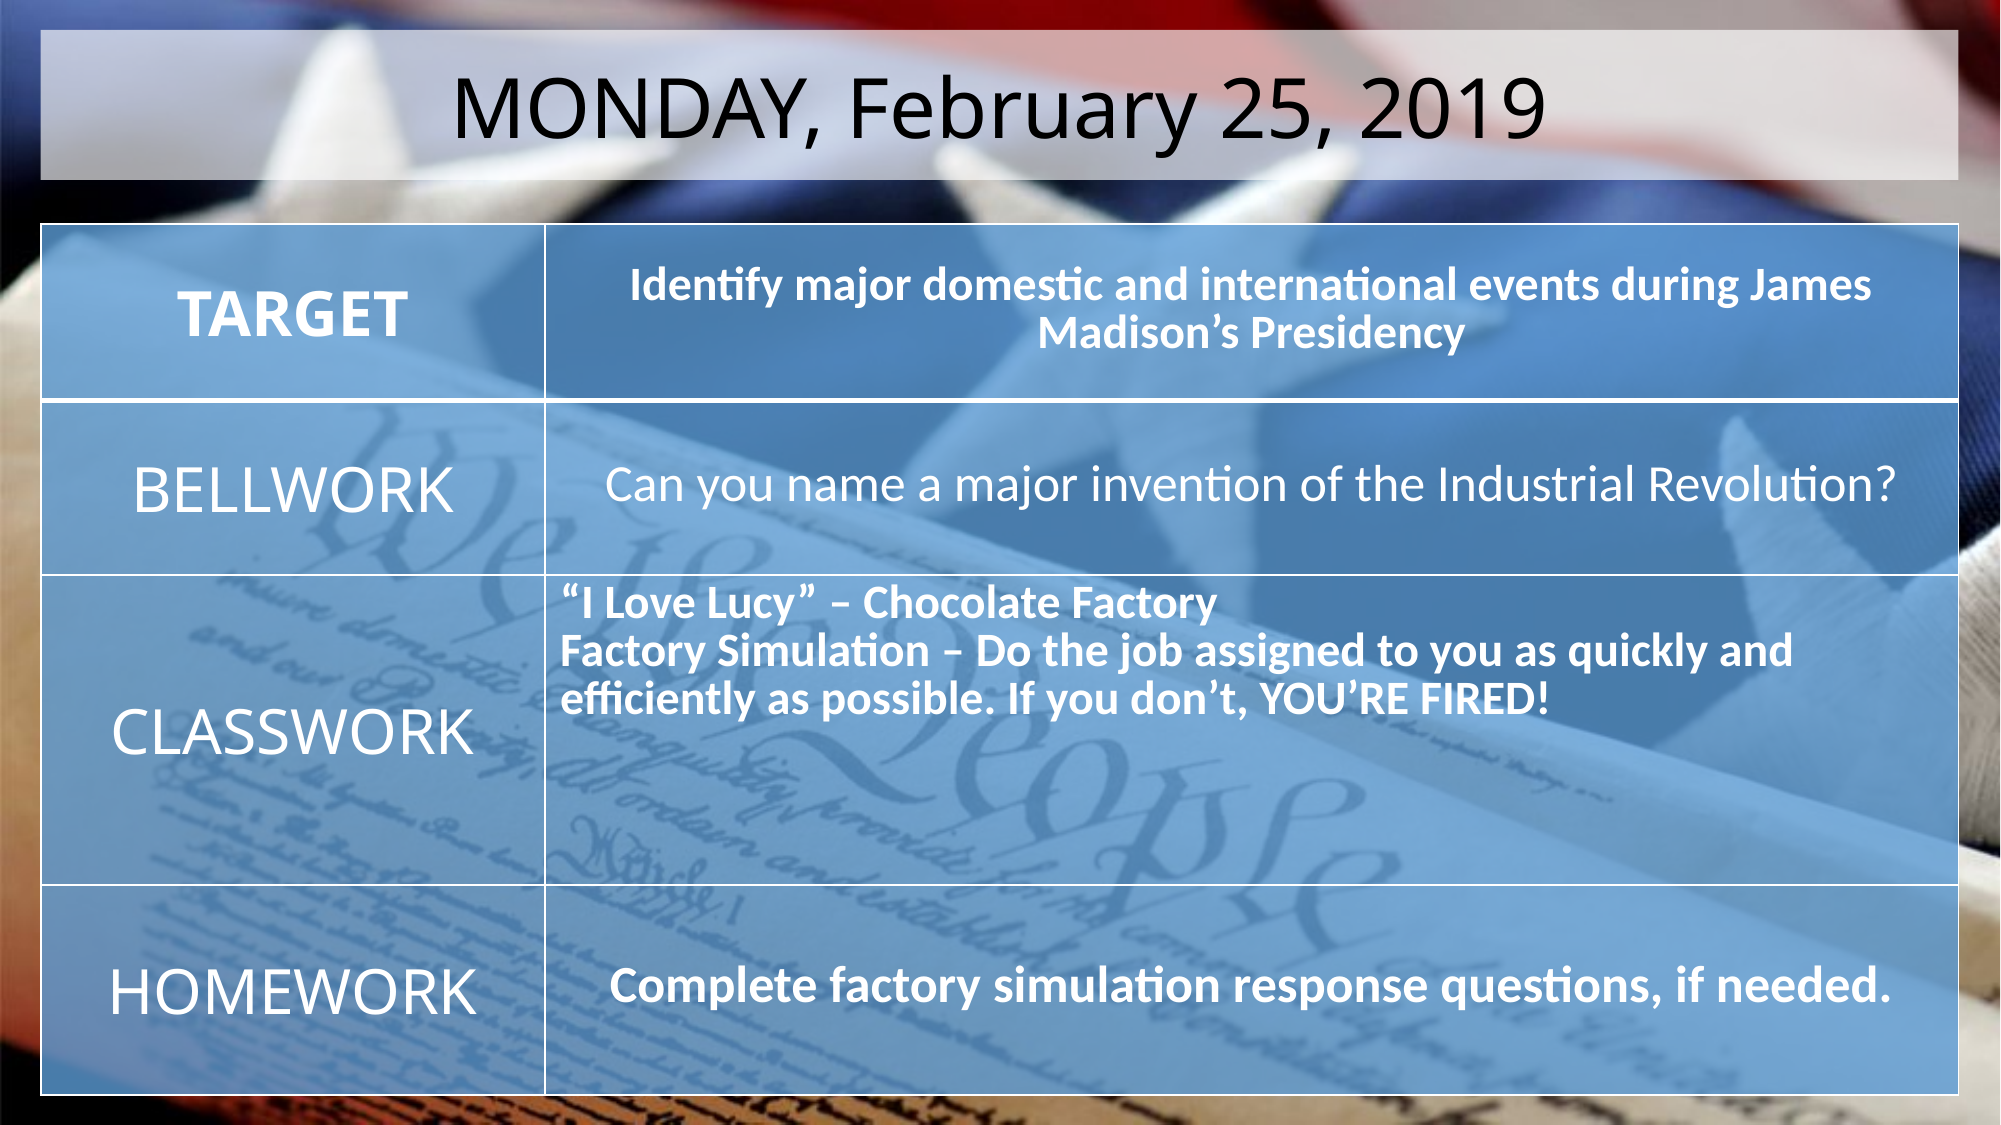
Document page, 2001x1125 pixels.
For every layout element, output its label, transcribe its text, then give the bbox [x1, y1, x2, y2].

table_header TARGET [42, 225, 544, 398]
table_cell CLASSWORK [42, 576, 544, 884]
table_cell HOMEWORK [42, 886, 544, 1094]
table_cell Can you name a major invention of the Industrial Revolution? [546, 403, 1958, 574]
table_cell “I Love Lucy” – Chocolate Factory Factory Simulation – Do the job assigned to you as quickly and efficiently as possible. If you don’t, YOU’RE FIRED! [546, 576, 1958, 884]
table_header Identify major domestic and international events during James Madison’s Presidency [546, 225, 1958, 398]
picture [0, 0, 2001, 1125]
table_cell BELLWORK [42, 403, 544, 574]
table_cell Complete factory simulation response questions, if needed. [546, 886, 1958, 1094]
text_box MONDAY, February 25, 2019 [40, 29, 1959, 181]
